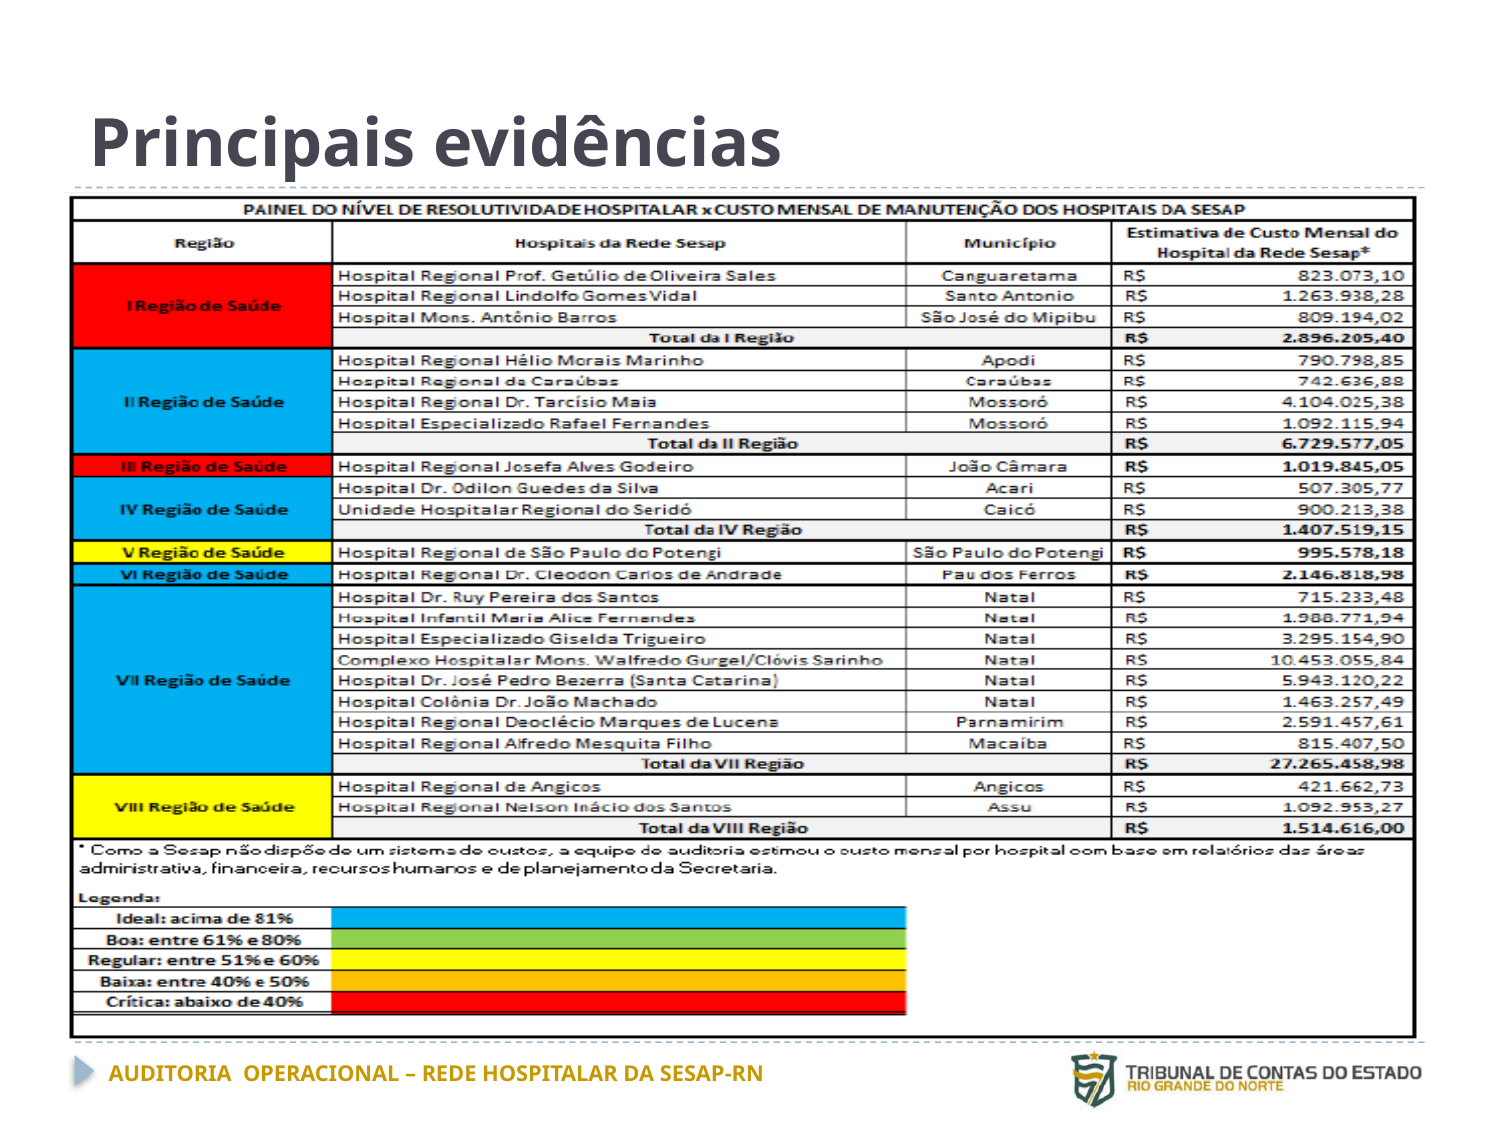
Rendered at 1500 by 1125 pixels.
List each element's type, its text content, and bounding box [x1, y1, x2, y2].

picture [1066, 1047, 1423, 1112]
text_box AUDITORIA OPERACIONAL – REDE HOSPITALAR DA SESAP-RN [93, 1052, 1032, 1094]
picture [64, 192, 1423, 1040]
title Principais evidências [75, 24, 1425, 188]
